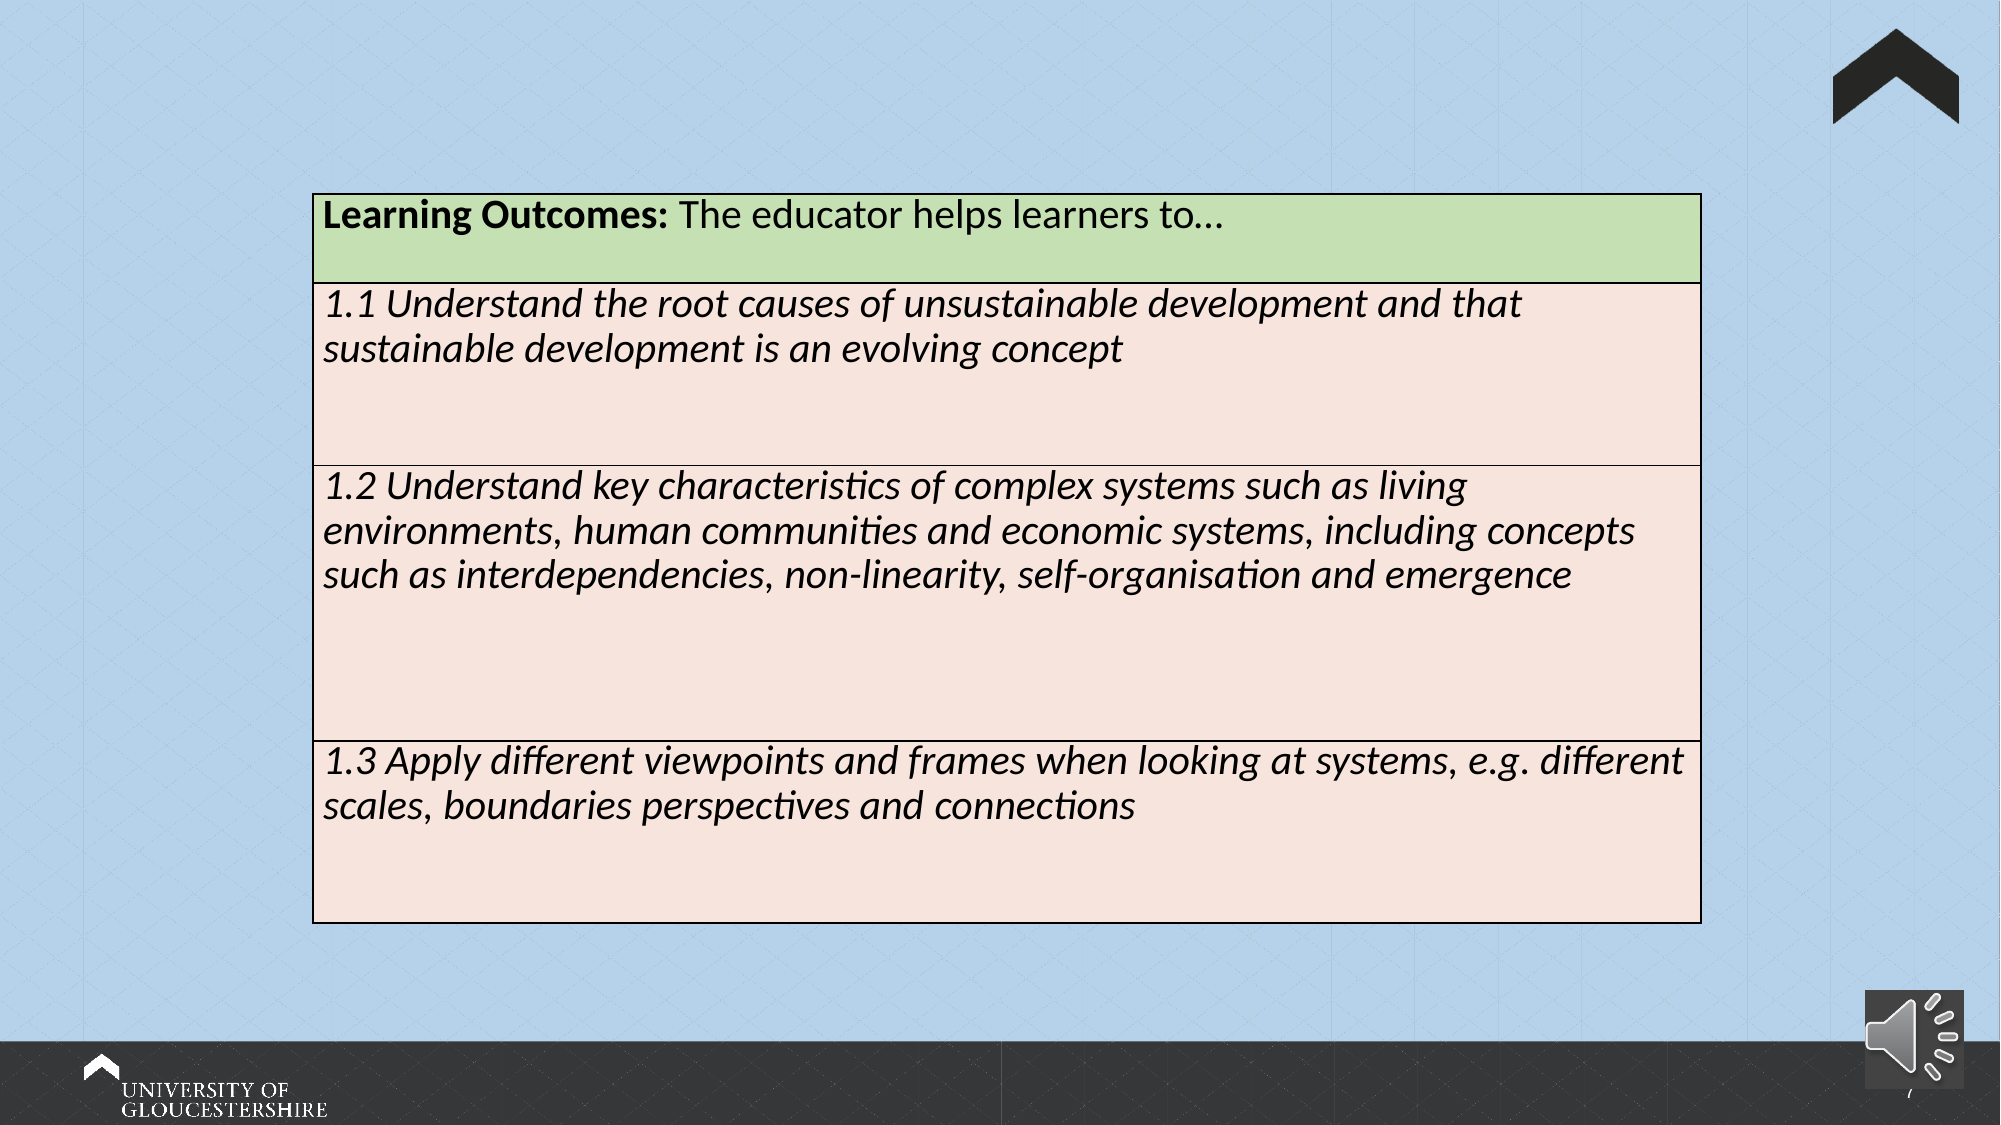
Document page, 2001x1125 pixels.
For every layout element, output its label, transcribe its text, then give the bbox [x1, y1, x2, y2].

table_cell 1.1 Understand the root causes of unsustainable development and that sustainable development is an evolving concept [314, 284, 1700, 465]
table_cell 1.2 Understand key characteristics of complex systems such as living environments, human communities and economic systems, including concepts such as interdependencies, non-linearity, self-organisation and emergence [314, 466, 1700, 740]
picture [0, 1, 2001, 1125]
table_header Learning Outcomes: The educator helps learners to… [314, 195, 1700, 282]
table_cell 1.3 Apply different viewpoints and frames when looking at systems, e.g. different scales, boundaries perspectives and connections [314, 742, 1700, 922]
